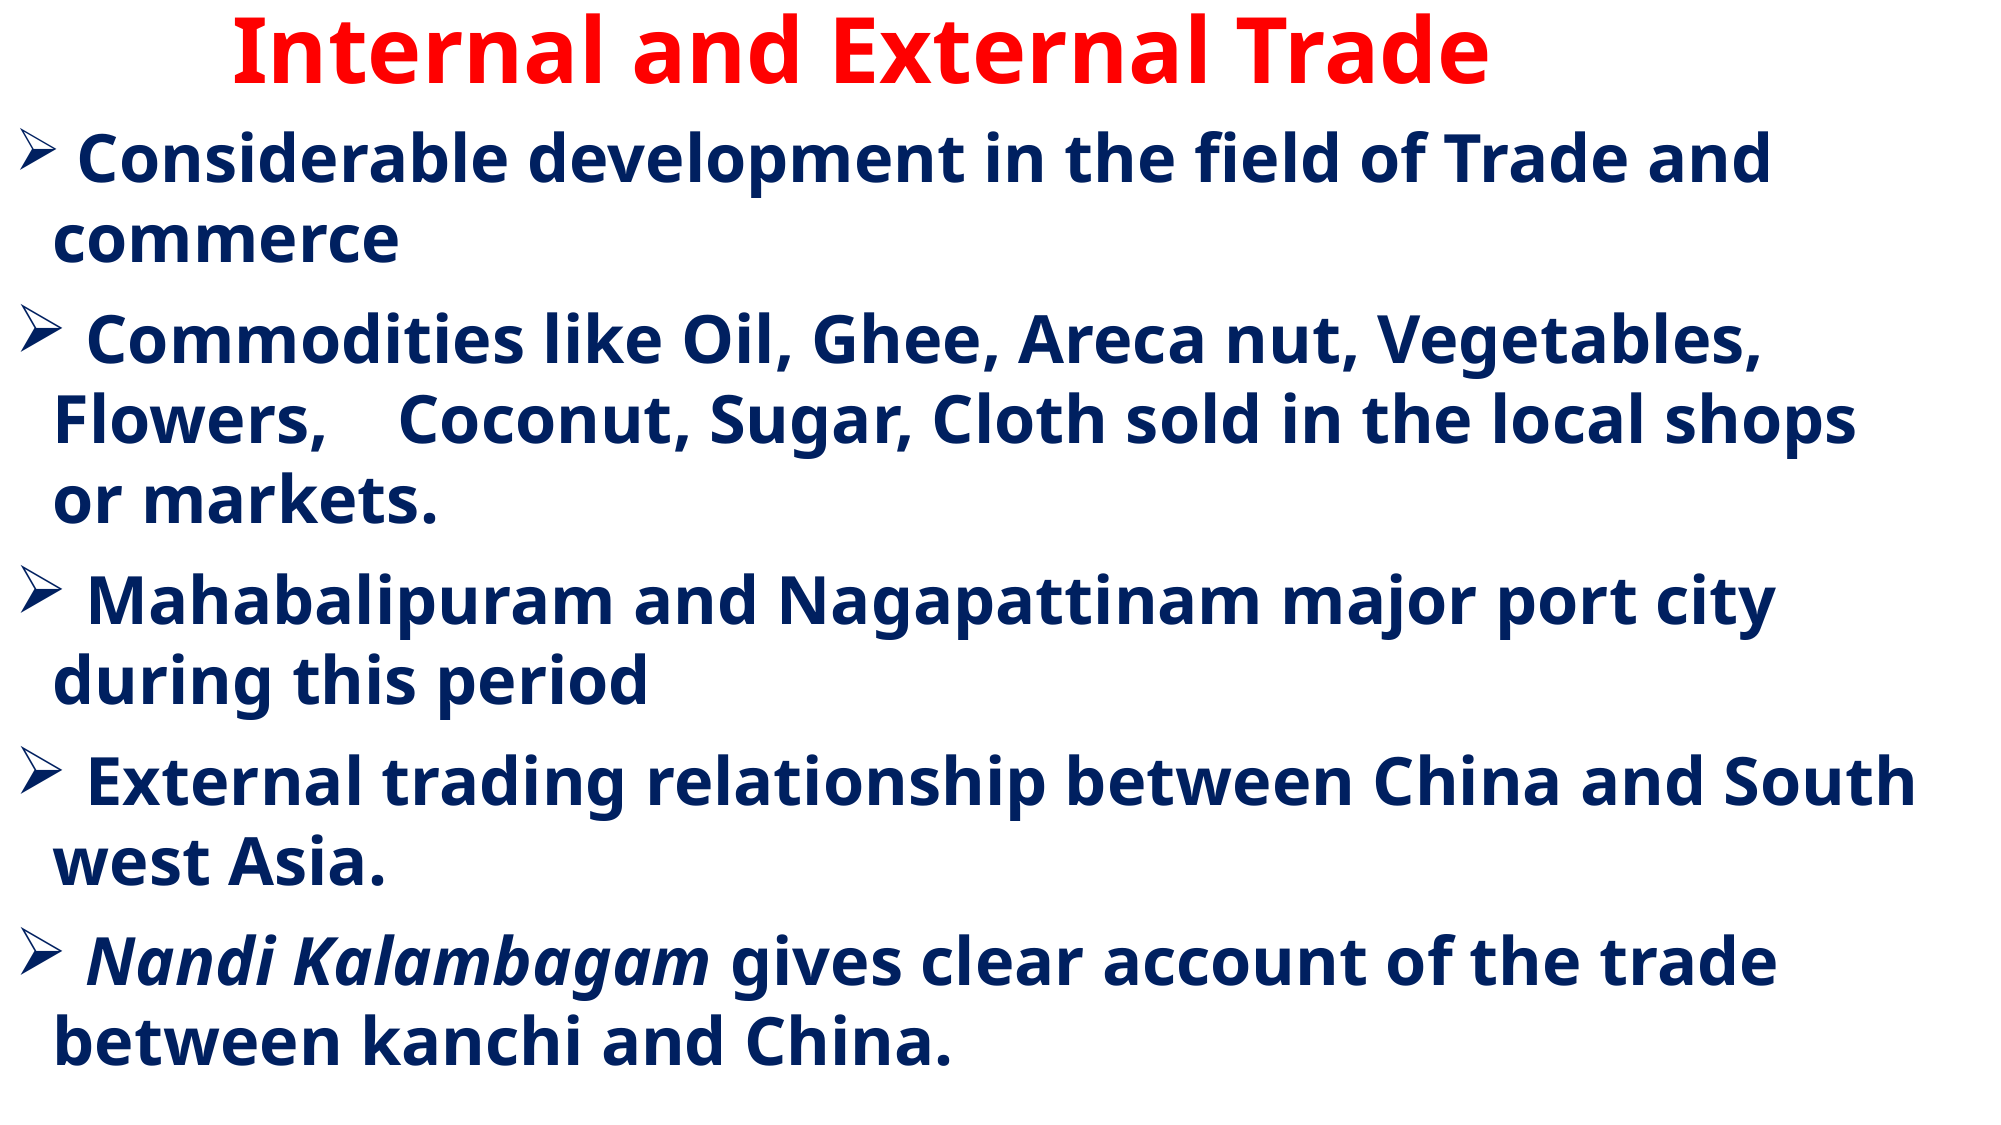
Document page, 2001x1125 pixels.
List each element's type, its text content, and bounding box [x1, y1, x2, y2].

list Considerable development in the field of Trade and commerce Commodities like Oil, Ghee, Areca nut, Vegetables, Flowers, Coconut, Sugar, Cloth sold in the local shops or markets. Mahabalipuram and Nagapattinam major port city during this period External trading relationship between China and South west Asia. Nandi Kalambagam gives clear account of the trade between kanchi and China. [0, 108, 1953, 1097]
title Internal and External Trade [0, 0, 1725, 108]
